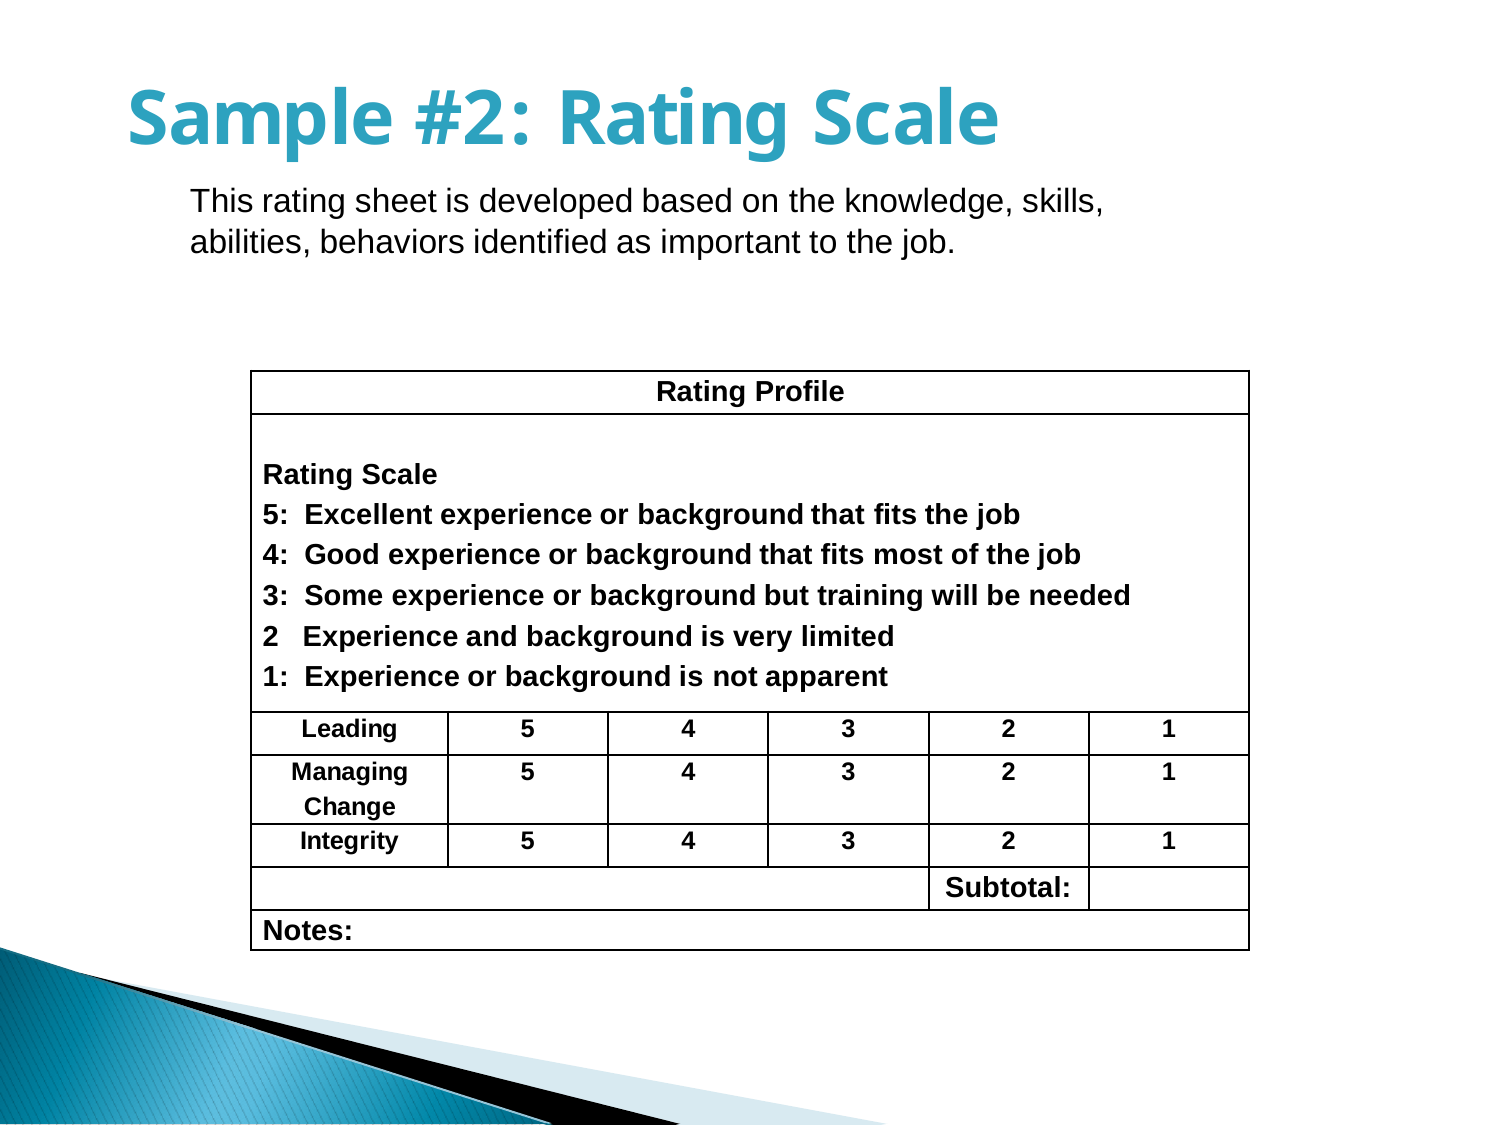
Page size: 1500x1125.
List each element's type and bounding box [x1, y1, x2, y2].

text_box [0, 0, 1500, 1124]
